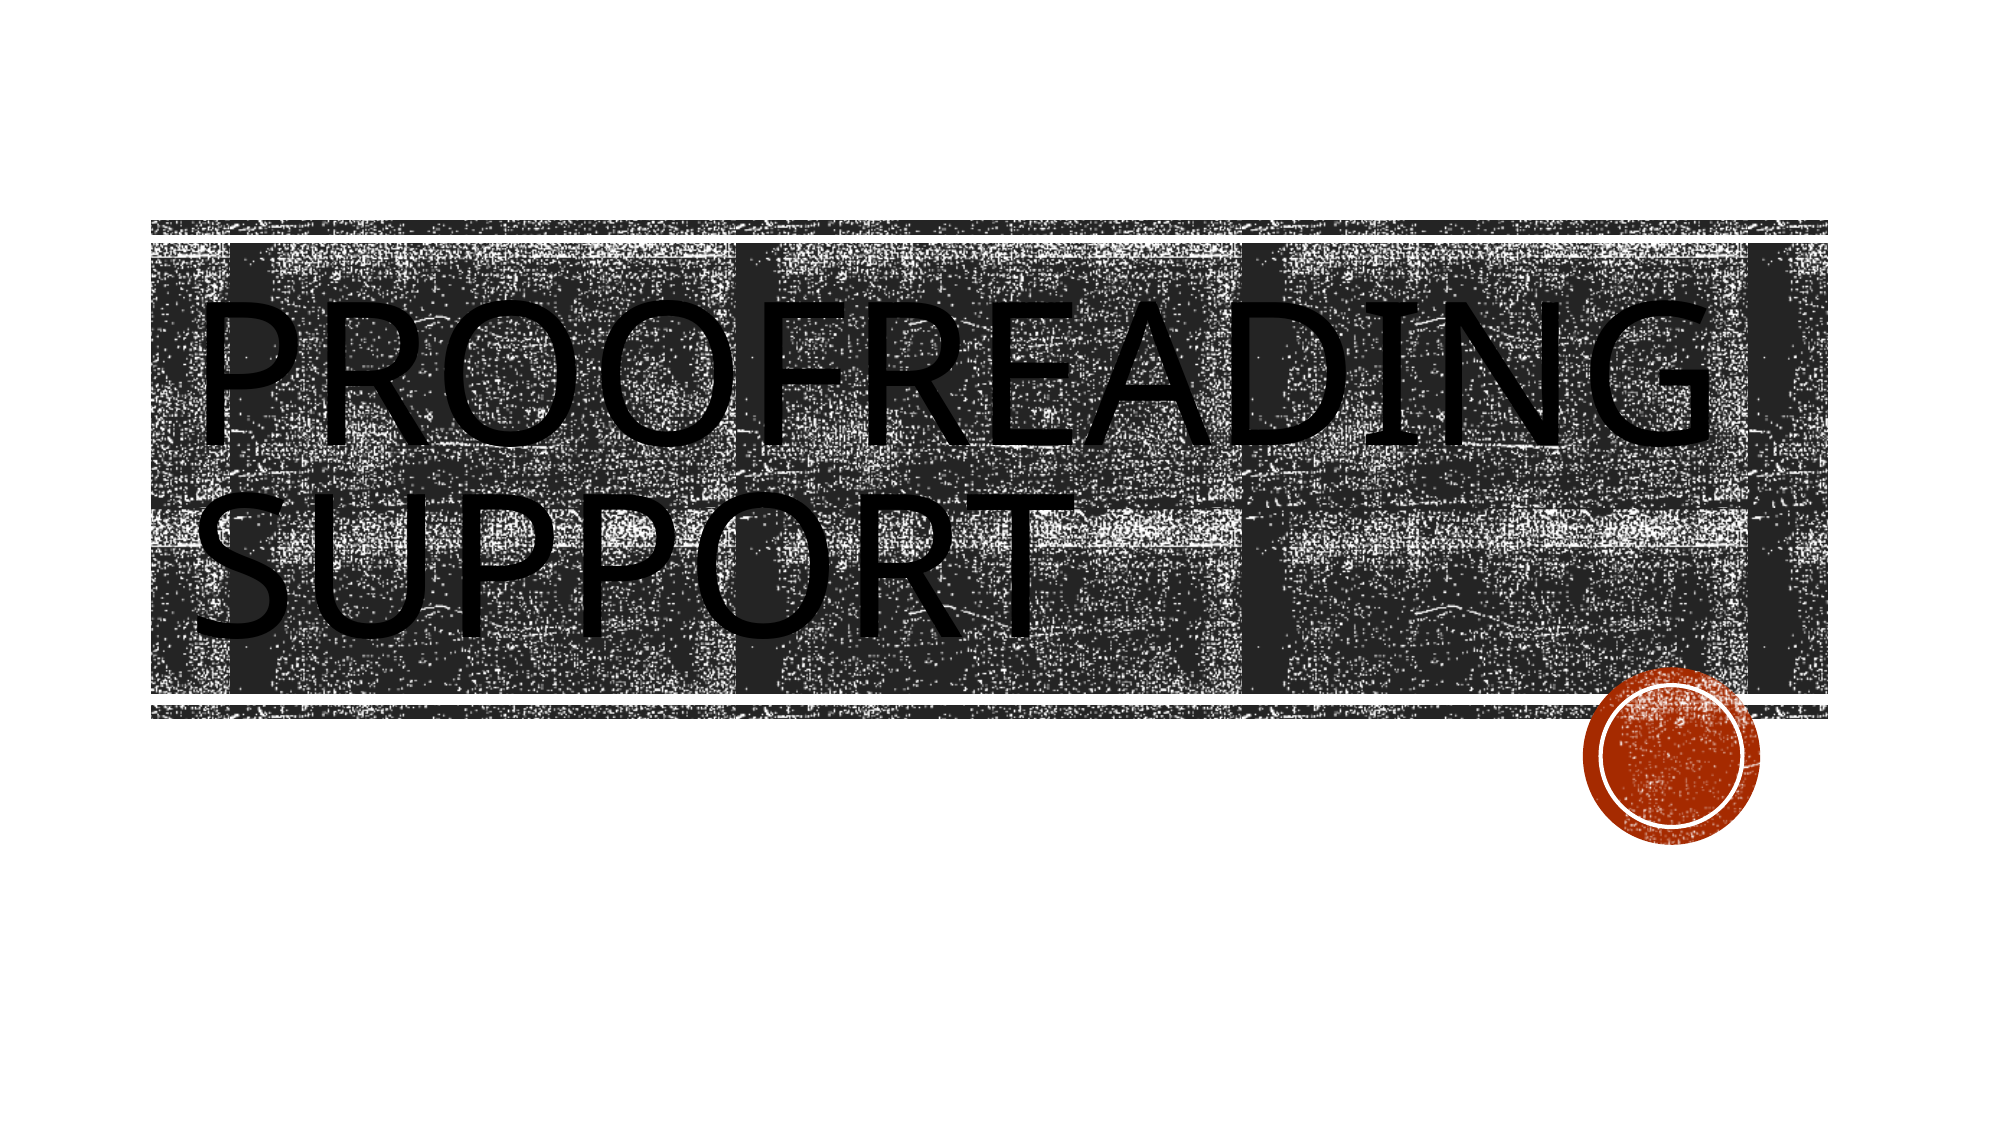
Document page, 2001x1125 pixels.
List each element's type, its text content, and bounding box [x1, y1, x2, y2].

title Proofreading support [172, 234, 1808, 733]
